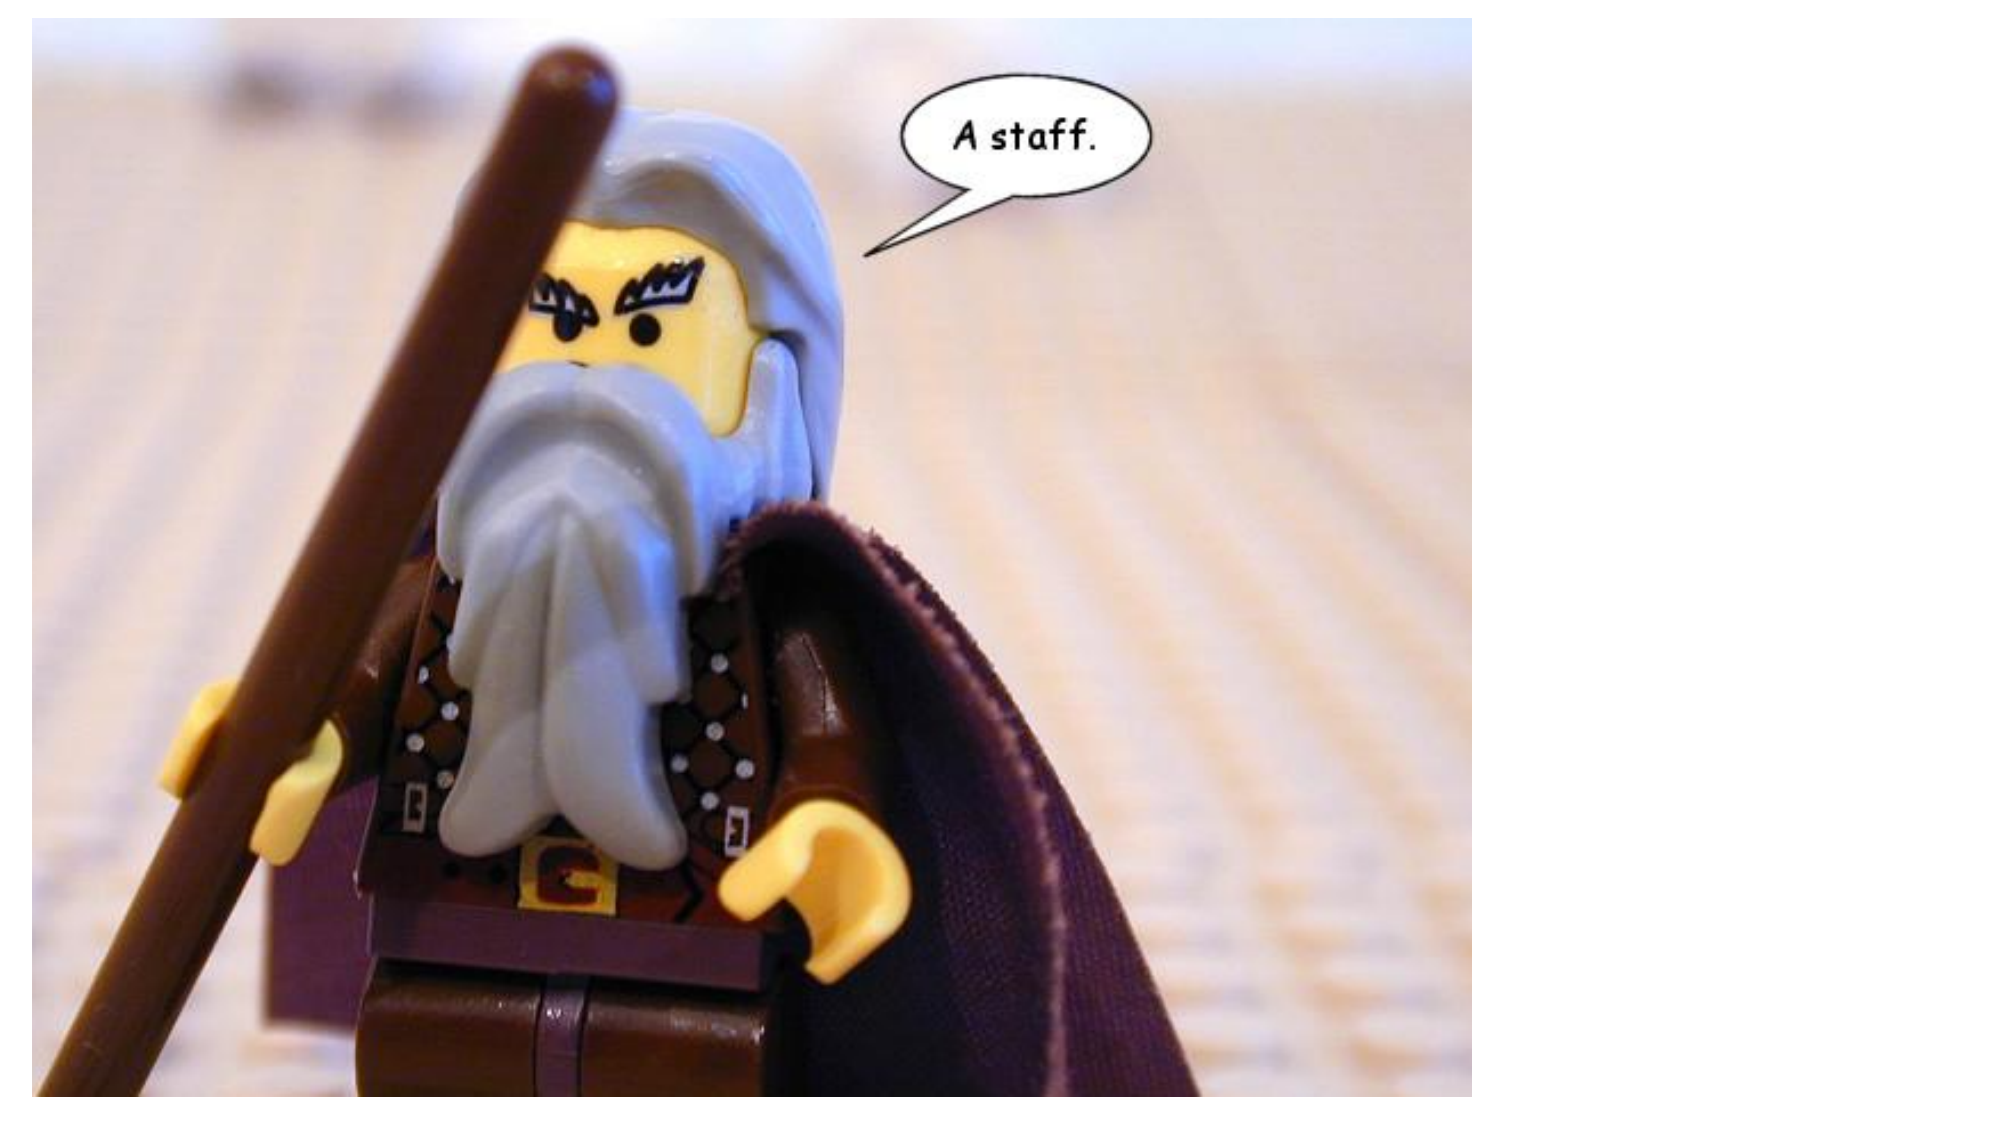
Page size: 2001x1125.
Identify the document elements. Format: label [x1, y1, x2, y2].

picture [32, 18, 1472, 1097]
